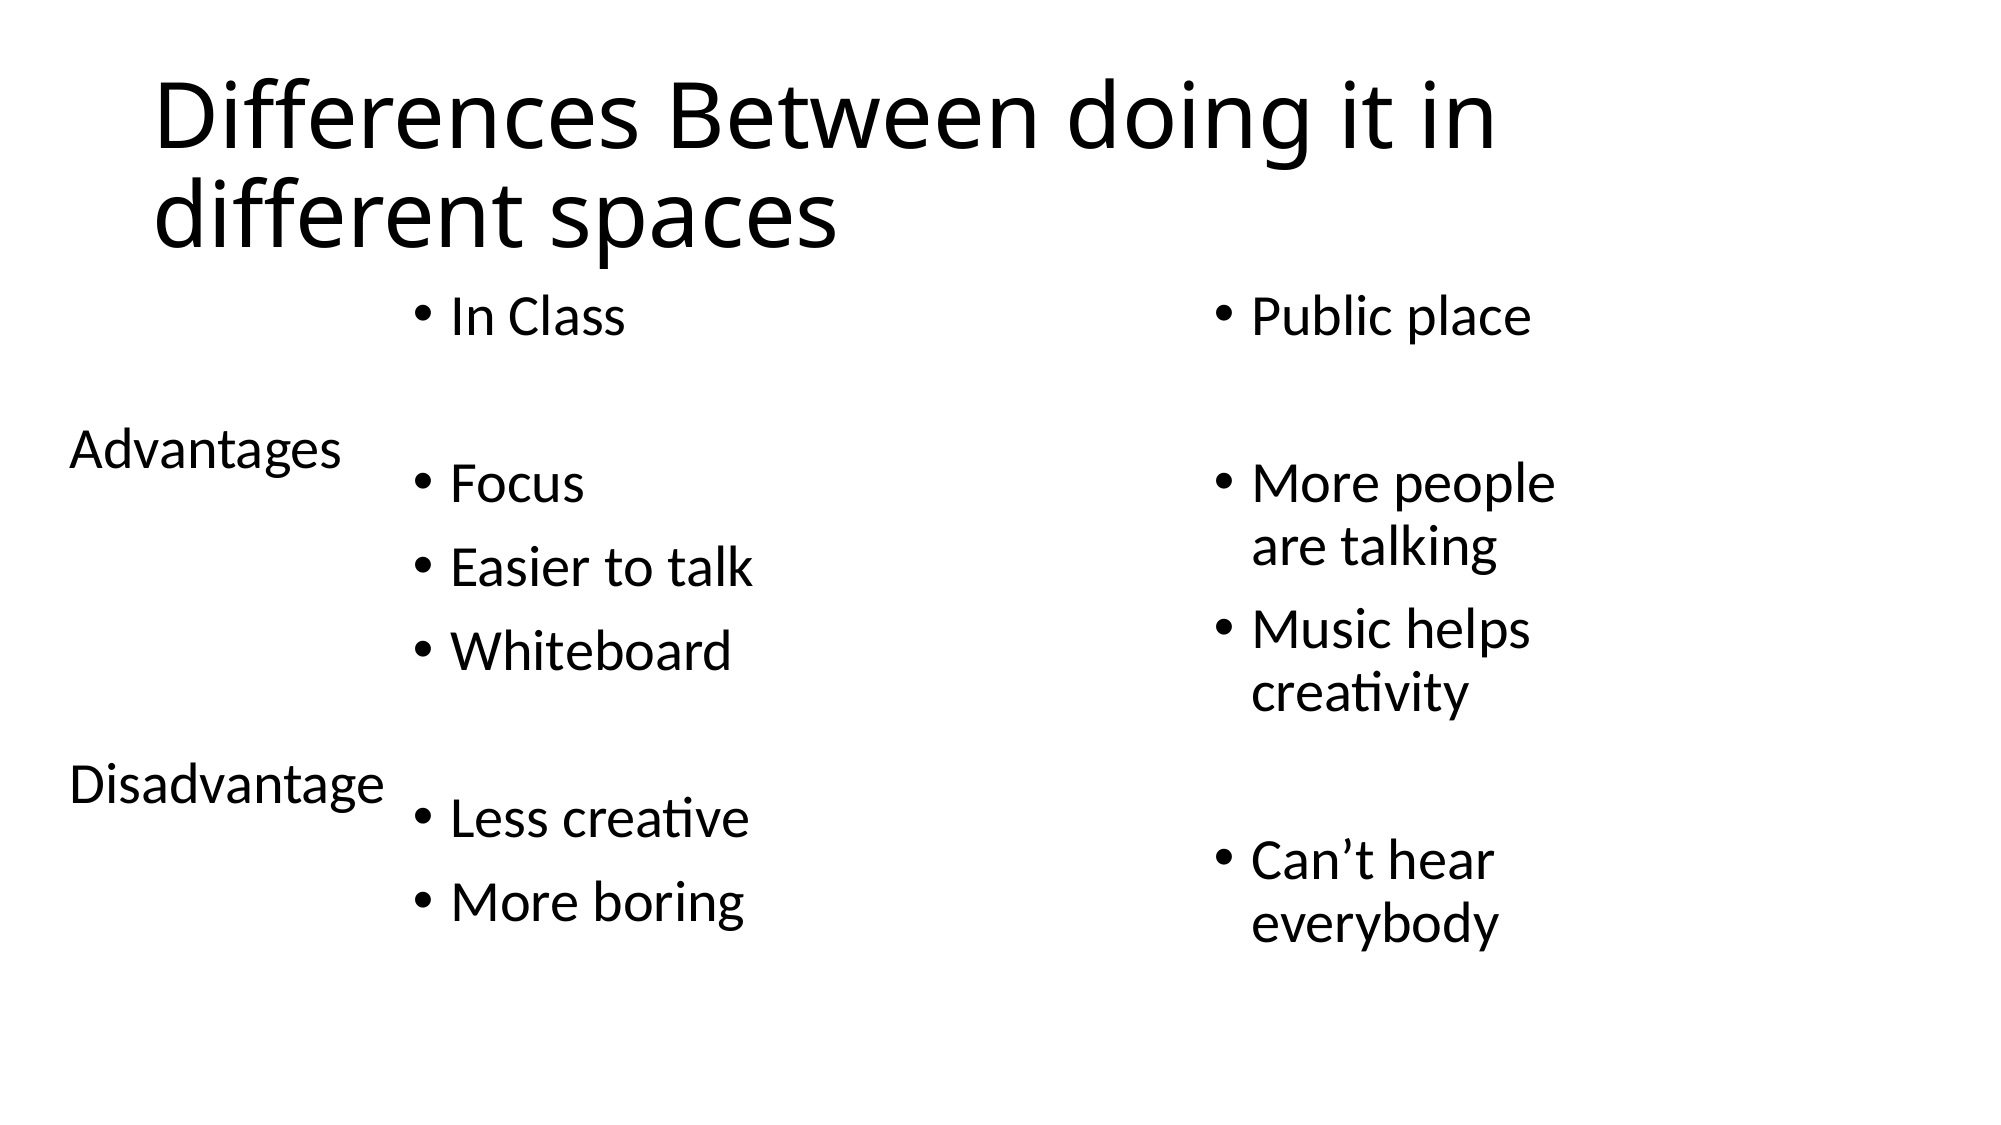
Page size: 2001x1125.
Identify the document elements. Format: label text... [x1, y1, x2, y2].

list In Class Focus Easier to talk Whiteboard Less creative More boring [397, 277, 825, 992]
text_box Advantages Disadvantage [54, 411, 481, 1125]
text_box Public place More people are talking Music helps creativity Can’t hear everybody [1198, 277, 1625, 992]
title Differences Between doing it in different spaces [137, 59, 1863, 278]
